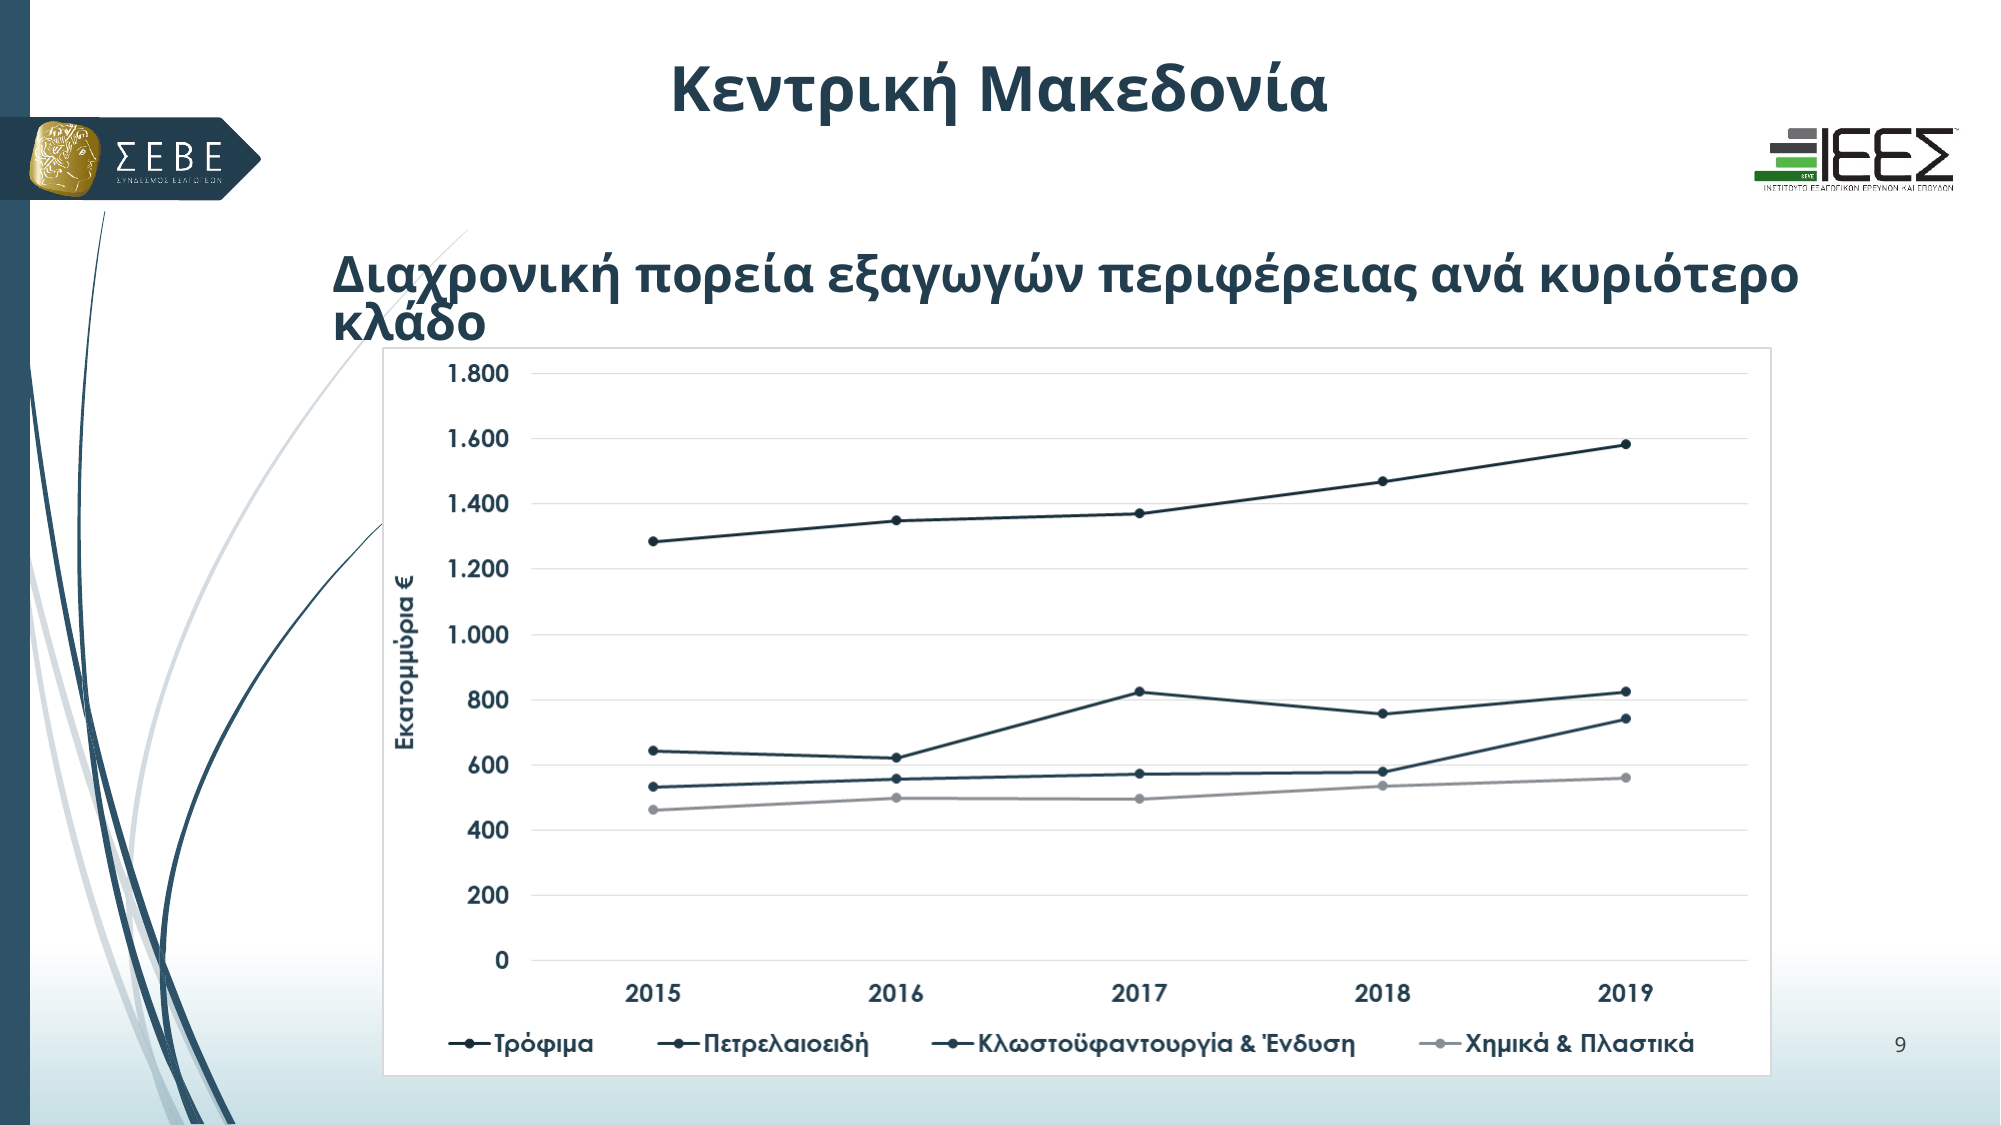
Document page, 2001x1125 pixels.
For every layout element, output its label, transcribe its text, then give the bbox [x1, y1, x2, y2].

picture [382, 347, 1772, 1077]
picture [15, 109, 256, 209]
picture [1732, 114, 1980, 204]
text_box Κεντρική Μακεδονία [0, 7, 2000, 165]
slide_number 9 [1793, 1016, 1922, 1077]
text_box Διαχρονική πορεία εξαγωγών περιφέρειας ανά κυριότερο κλάδο [317, 246, 1904, 358]
